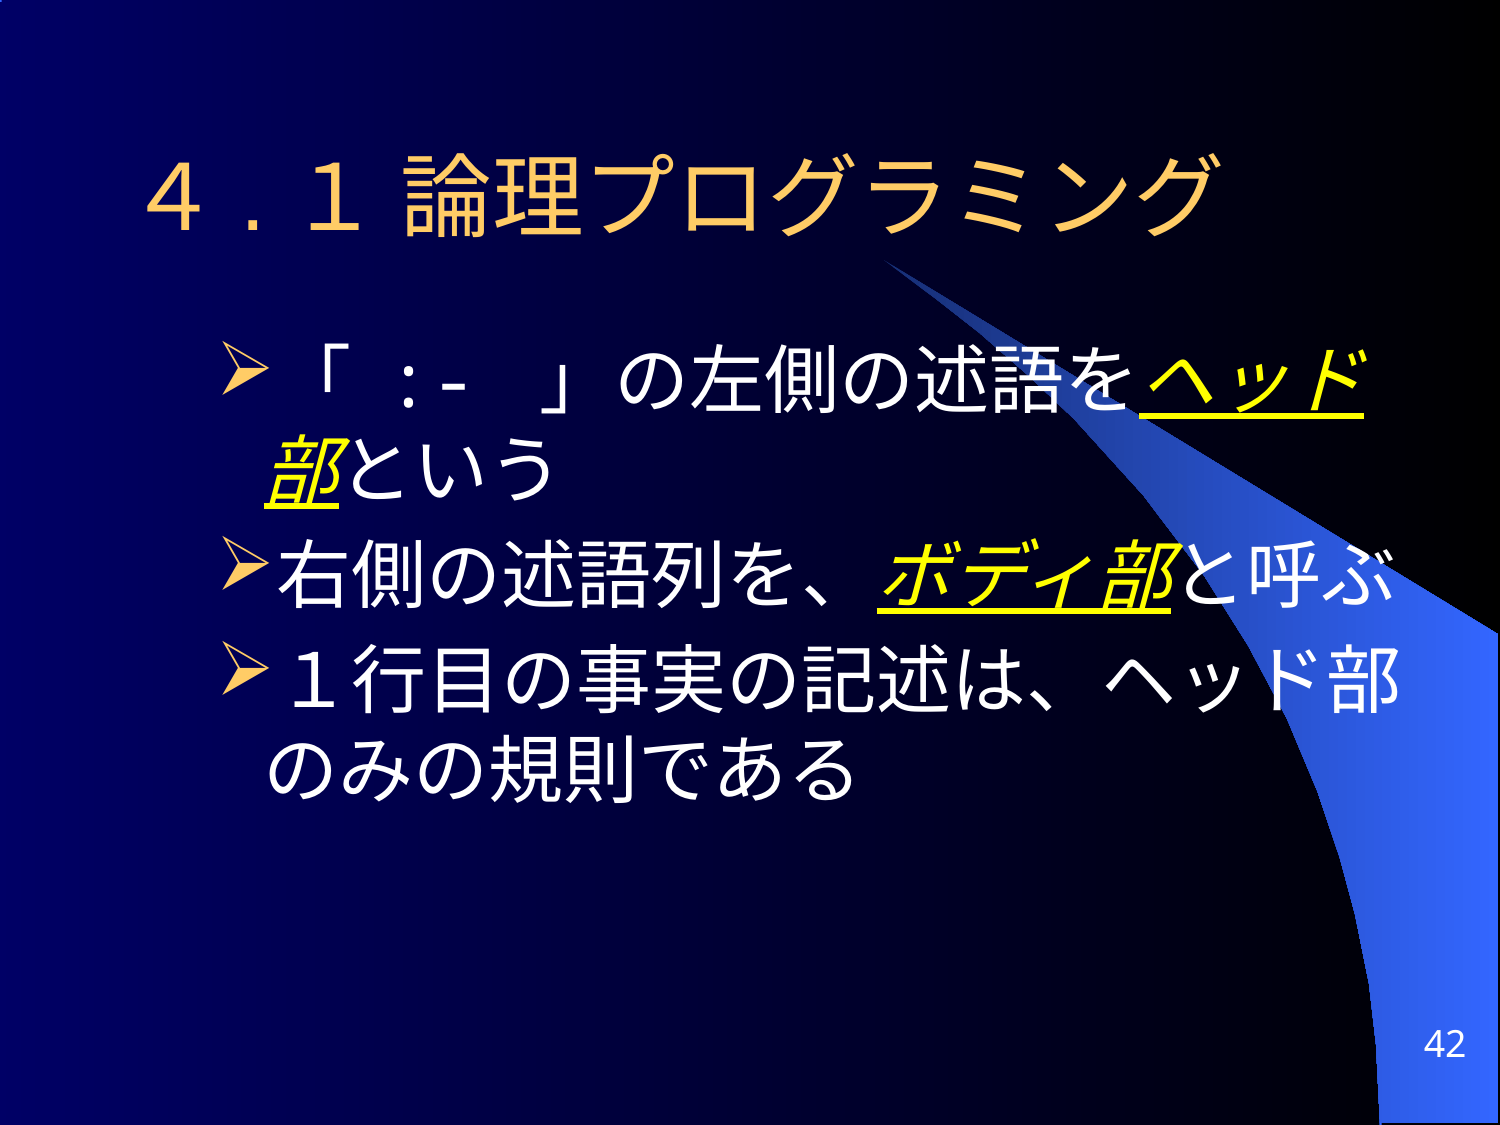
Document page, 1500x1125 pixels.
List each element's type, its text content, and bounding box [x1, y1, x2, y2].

text_box 42 [1328, 1008, 1482, 1071]
title ４.１ 論理プログラミング [111, 99, 1438, 288]
list 「 :- 」の左側の述語をヘッド部という 右側の述語列を、ボディ部と呼ぶ １行目の事実の記述は、ヘッド部のみの規則である [111, 324, 1436, 1083]
